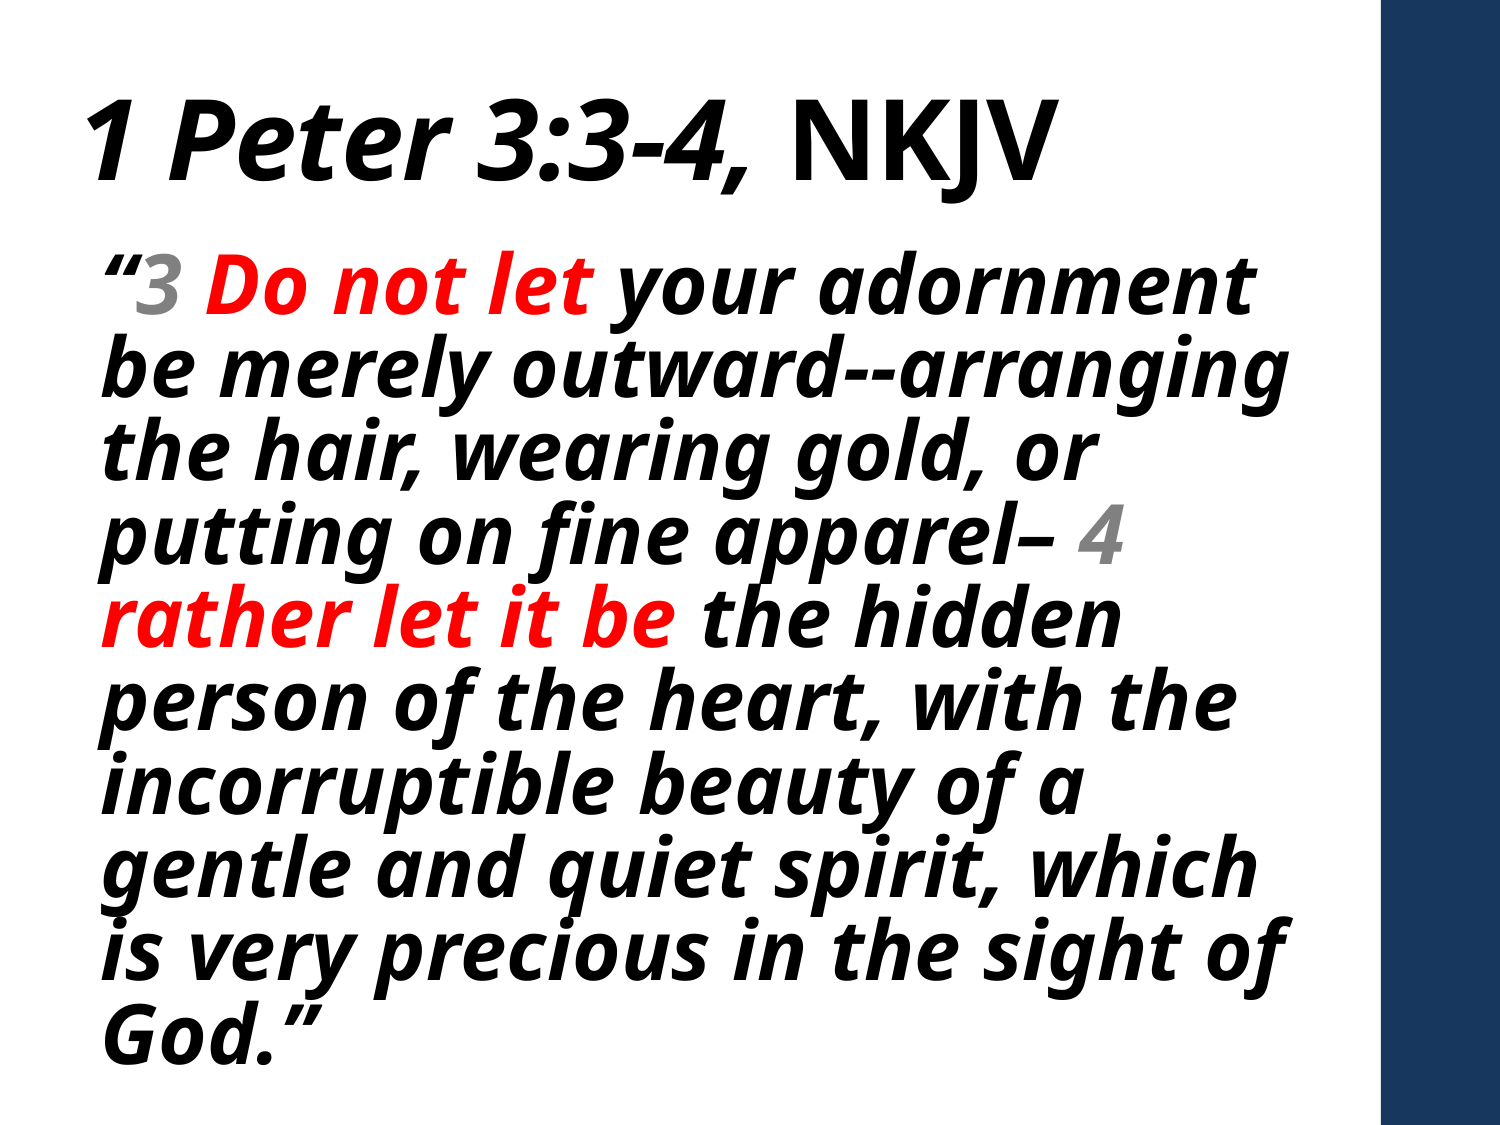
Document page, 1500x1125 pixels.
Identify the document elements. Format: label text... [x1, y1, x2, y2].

title 1 Peter 3:3-4, NKJV [62, 60, 1385, 213]
list “3 Do not let your adornment be merely outward--arranging the hair, wearing gold, or putting on fine apparel– 4 rather let it be the hidden person of the heart, with the incorruptible beauty of a gentle and quiet spirit, which is very precious in the sight of God.” [85, 239, 1349, 1072]
